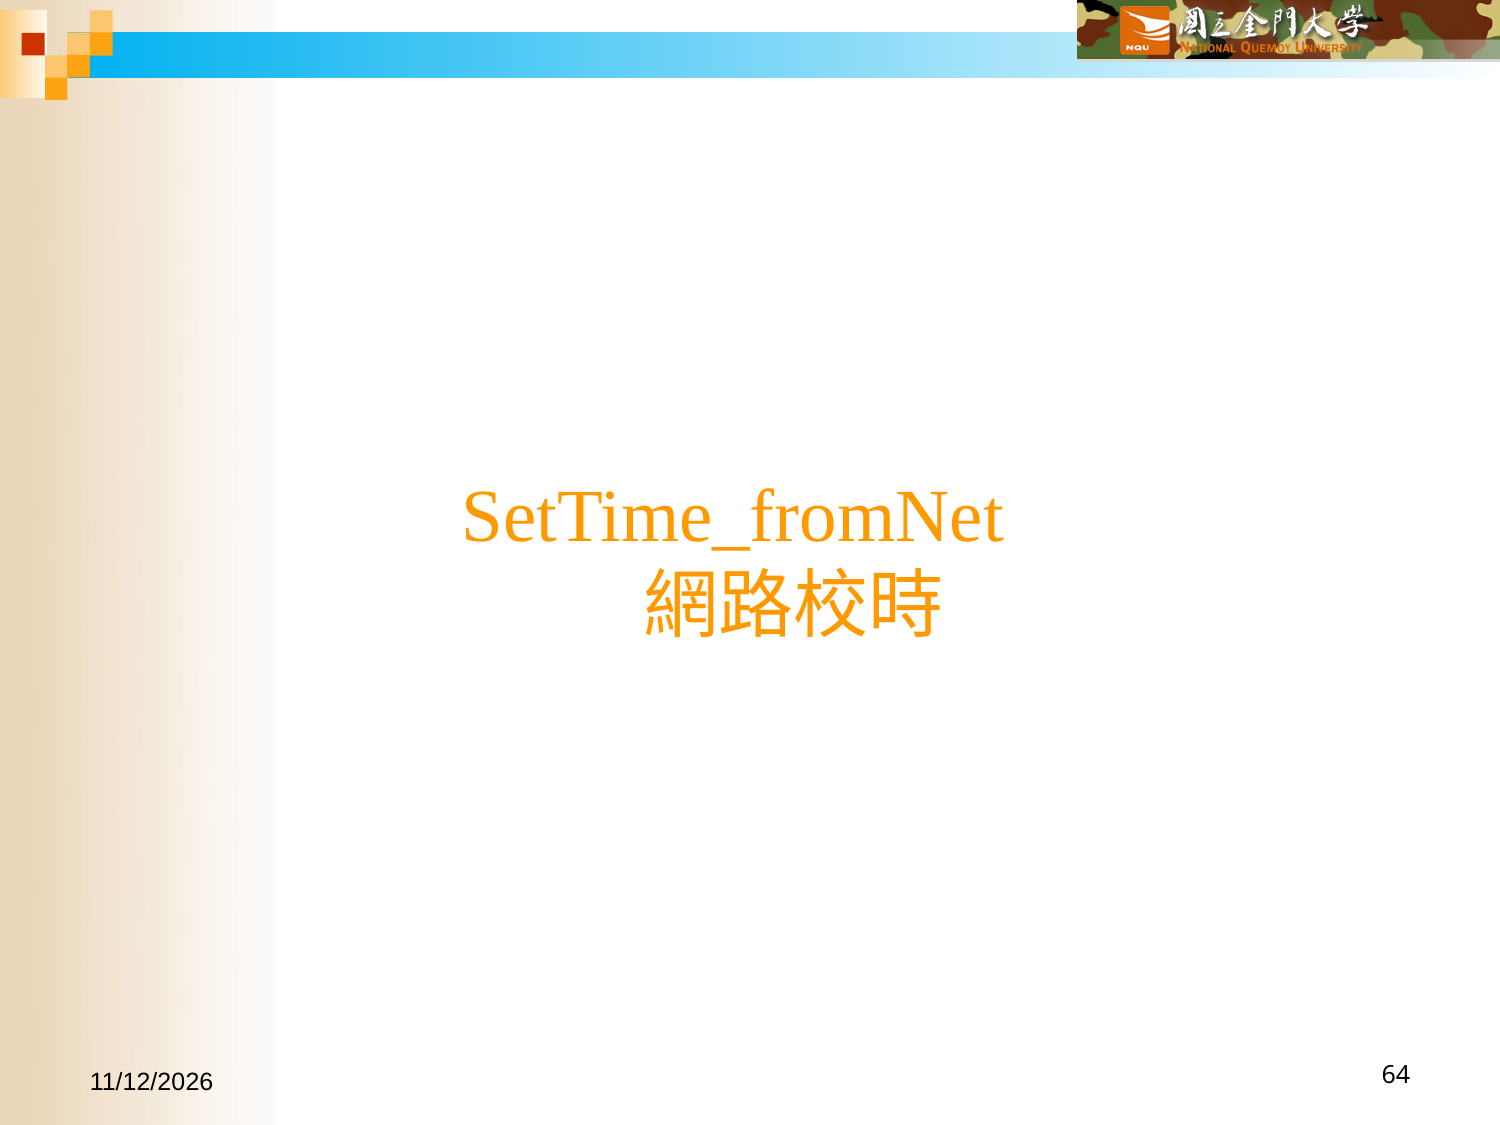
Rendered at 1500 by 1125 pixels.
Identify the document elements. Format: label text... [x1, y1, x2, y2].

title SetTime_fromNet 網路校時 [214, 444, 1252, 670]
text_box 2016/10/19 [75, 1024, 425, 1103]
text_box 64 [1074, 1024, 1425, 1100]
picture [1077, 0, 1500, 62]
